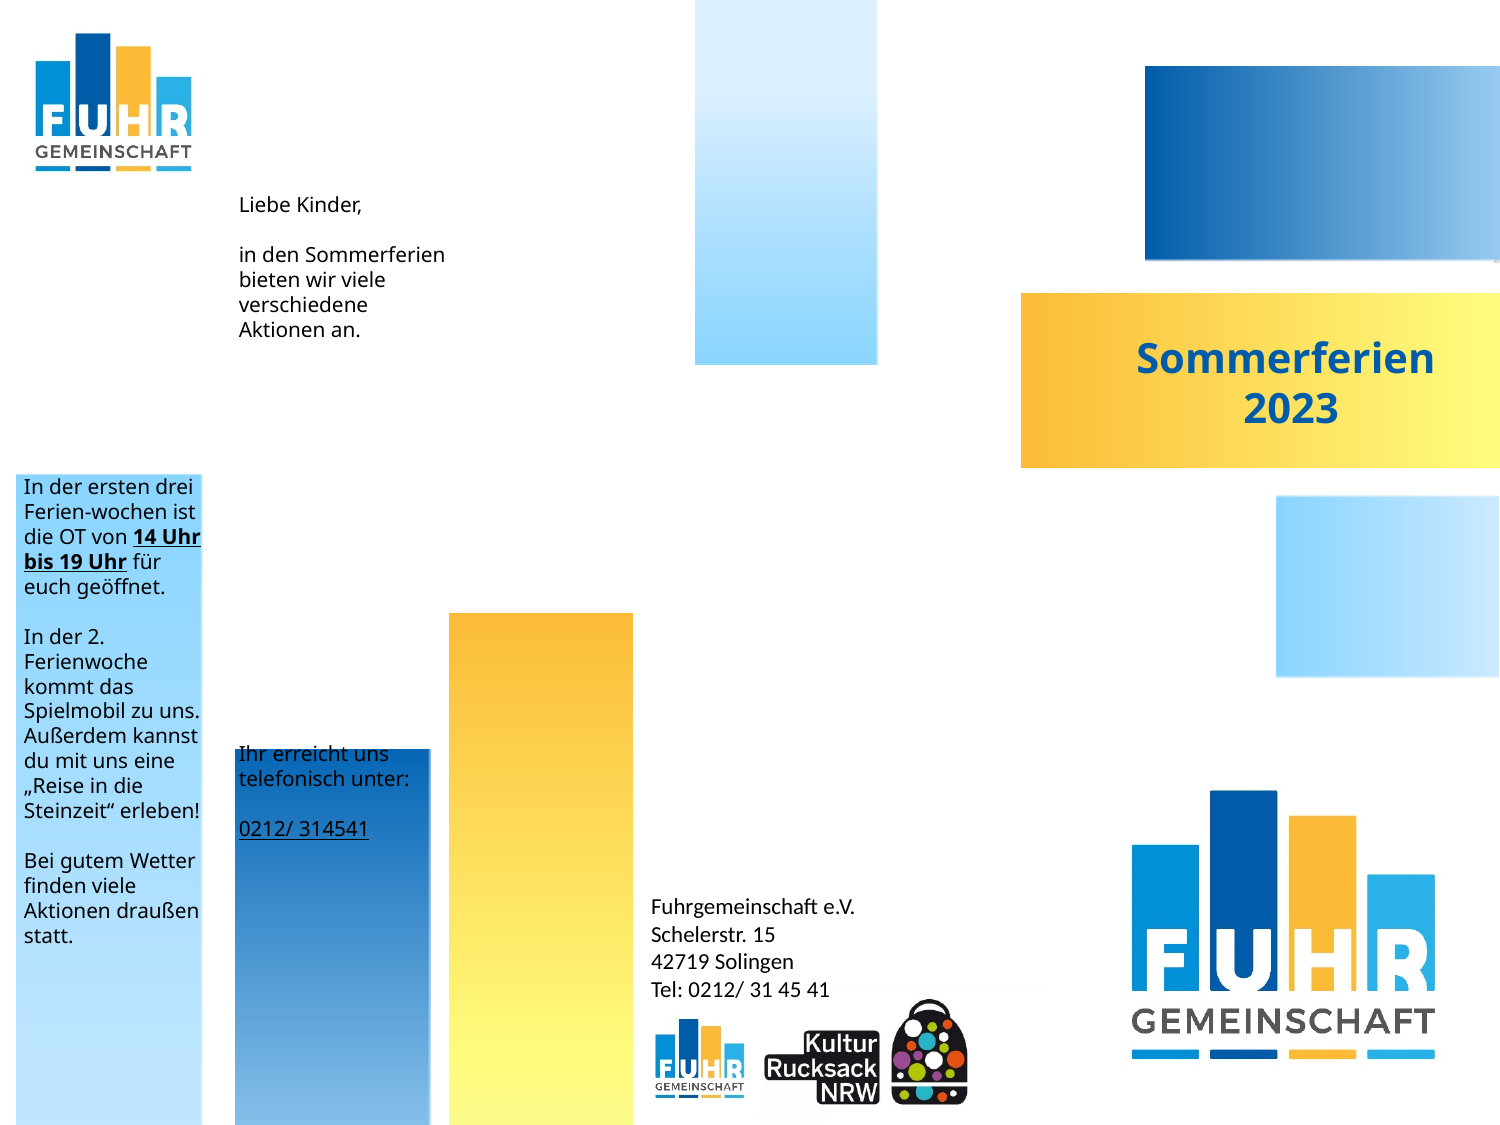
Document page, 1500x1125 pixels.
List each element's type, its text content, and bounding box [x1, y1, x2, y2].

picture [1276, 494, 1499, 678]
picture [695, 0, 881, 365]
picture [449, 613, 633, 1125]
picture [235, 749, 431, 1125]
text_box Liebe Kinder, in den Sommerferien bieten wir viele verschiedene Aktionen an. Ihr erreicht uns telefonisch unter: 0212/ 314541 [224, 184, 676, 925]
picture [1021, 293, 1500, 468]
picture [16, 473, 206, 1125]
picture [1, 0, 225, 206]
picture [1065, 723, 1500, 1125]
picture [1144, 66, 1500, 264]
picture [635, 981, 1052, 1122]
text_box In der ersten drei Ferien-wochen ist die OT von 14 Uhr bis 19 Uhr für euch geöffnet. In der 2. Ferienwoche kommt das Spielmobil zu uns. Außerdem kannst du mit uns eine „Reise in die Steinzeit“ erleben! Bei gutem Wetter finden viele Aktionen draußen statt. [9, 466, 217, 1001]
text_box Fuhrgemeinschaft e.V. Schelerstr. 15 42719 Solingen Tel: 0212/ 31 45 41 [638, 884, 1026, 998]
